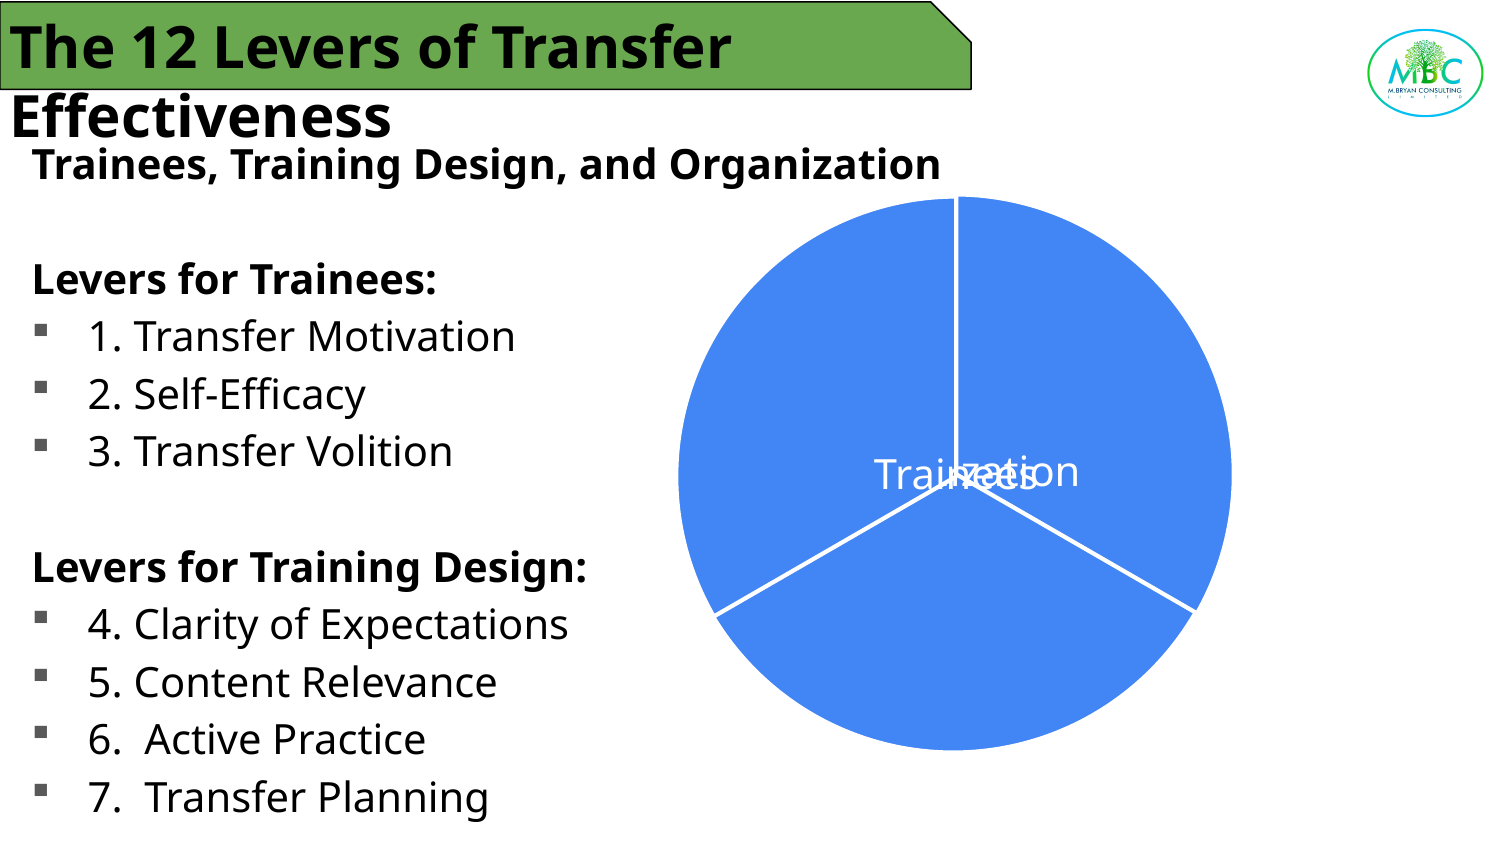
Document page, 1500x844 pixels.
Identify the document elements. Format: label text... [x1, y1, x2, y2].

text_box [470, 134, 1471, 802]
list Trainees, Training Design, and Organization Levers for Trainees: 1. Transfer Motivation 2. Self-Efficacy 3. Transfer Volition Levers for Training Design: 4. Clarity of Expectations 5. Content Relevance 6. Active Practice 7. Transfer Planning [0, 115, 1498, 818]
picture [1353, 1, 1498, 147]
title The 12 Levers of Transfer Effectiveness [0, 0, 1032, 115]
